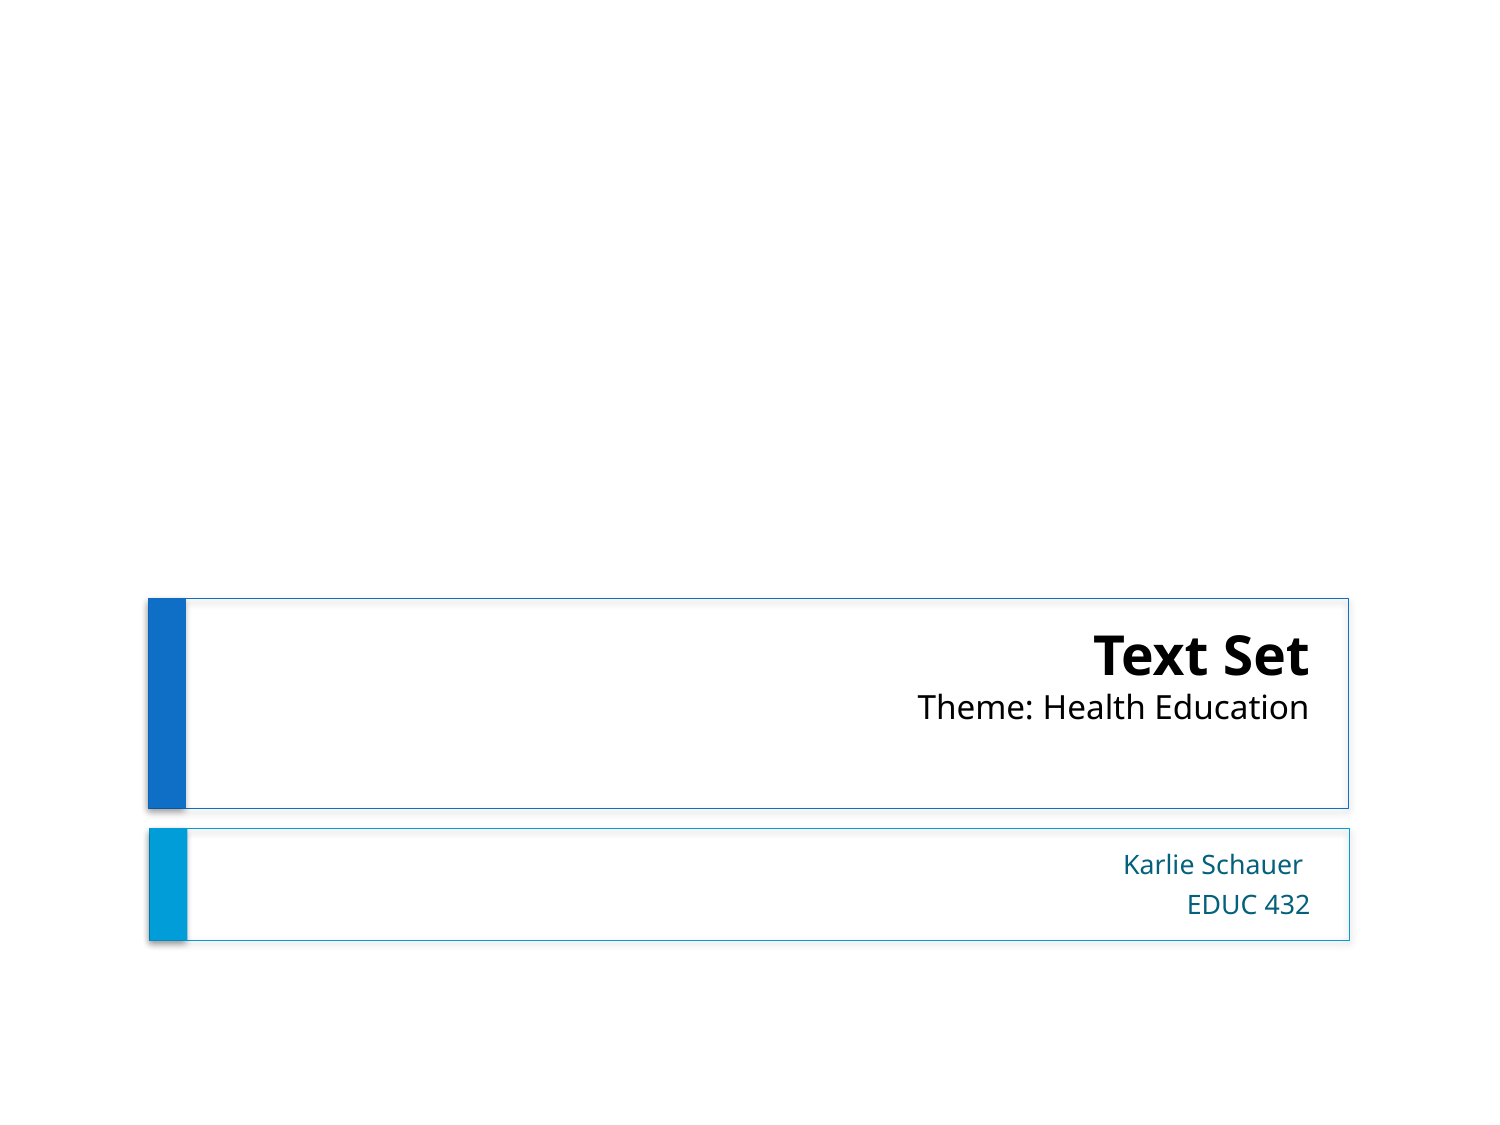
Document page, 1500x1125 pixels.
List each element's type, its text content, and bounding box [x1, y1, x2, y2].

subtitle Karlie Schauer EDUC 432 [200, 840, 1325, 929]
title Text Set Theme: Health Education [200, 612, 1325, 775]
